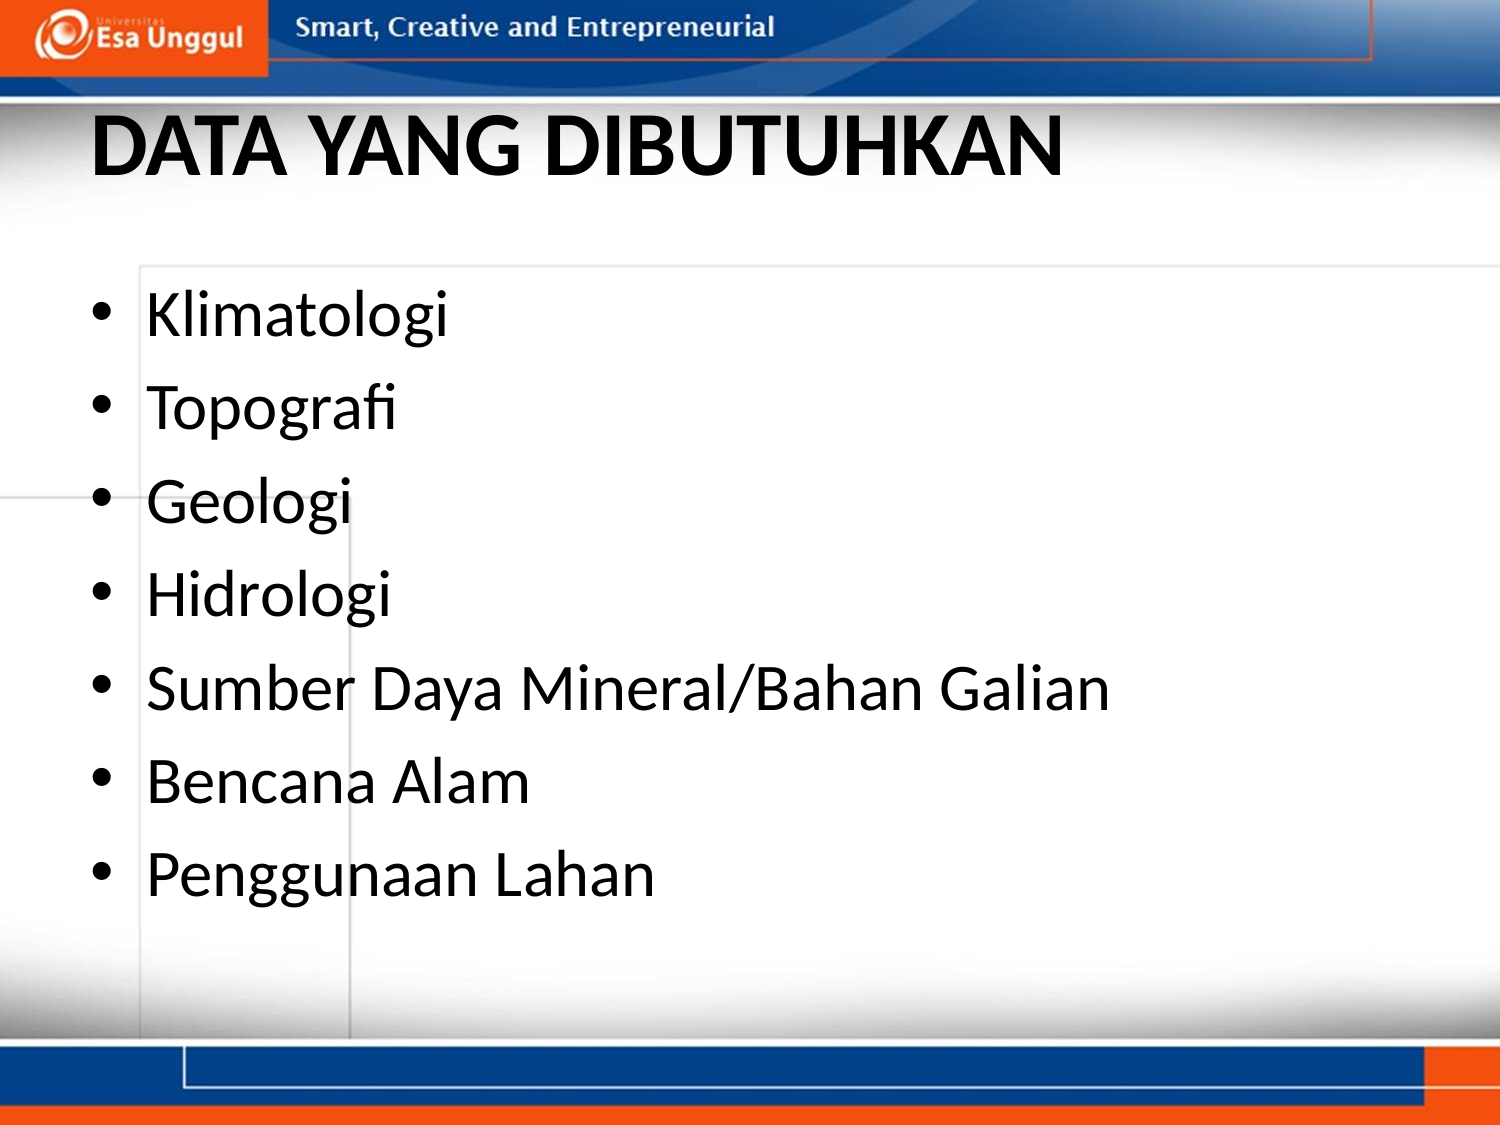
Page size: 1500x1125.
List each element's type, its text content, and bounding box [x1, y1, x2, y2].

title DATA YANG DIBUTUHKAN [75, 45, 1425, 233]
picture [0, 0, 1500, 1125]
list Klimatologi Topografi Geologi Hidrologi Sumber Daya Mineral/Bahan Galian Bencana Alam Penggunaan Lahan [75, 262, 1425, 1005]
